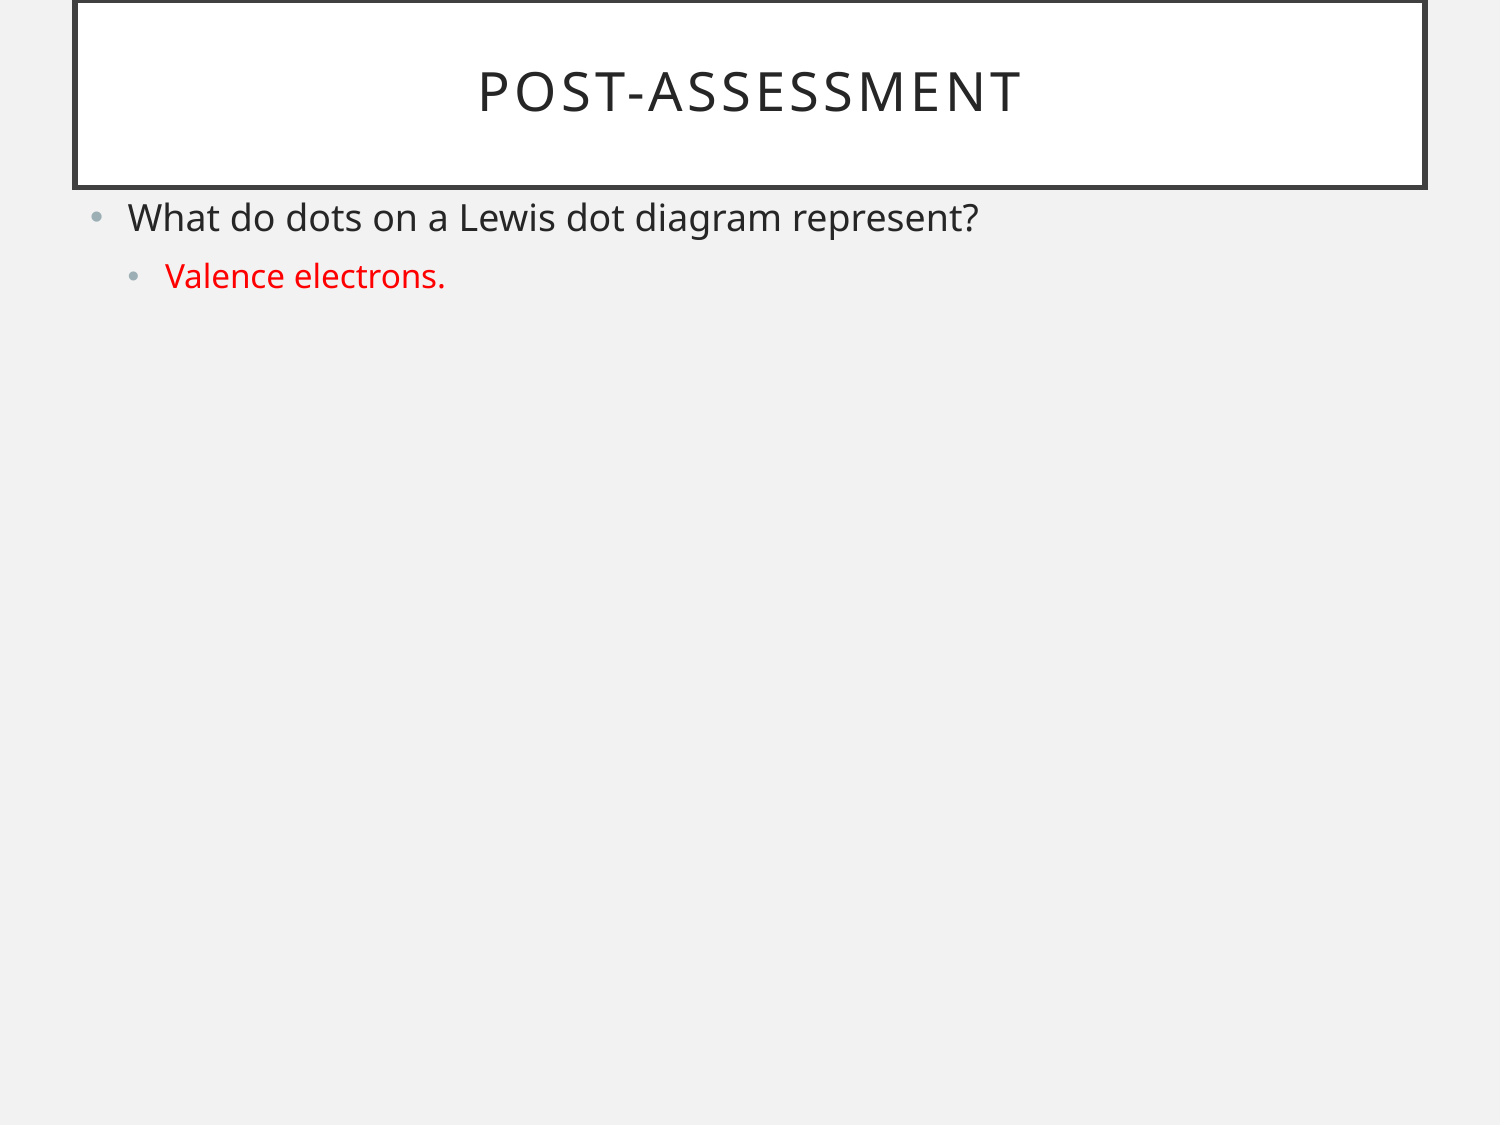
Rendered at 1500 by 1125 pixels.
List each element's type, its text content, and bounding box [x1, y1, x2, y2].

title Post-assessment [72, 0, 1428, 190]
list What do dots on a Lewis dot diagram represent? Valence electrons. [75, 191, 1425, 1088]
